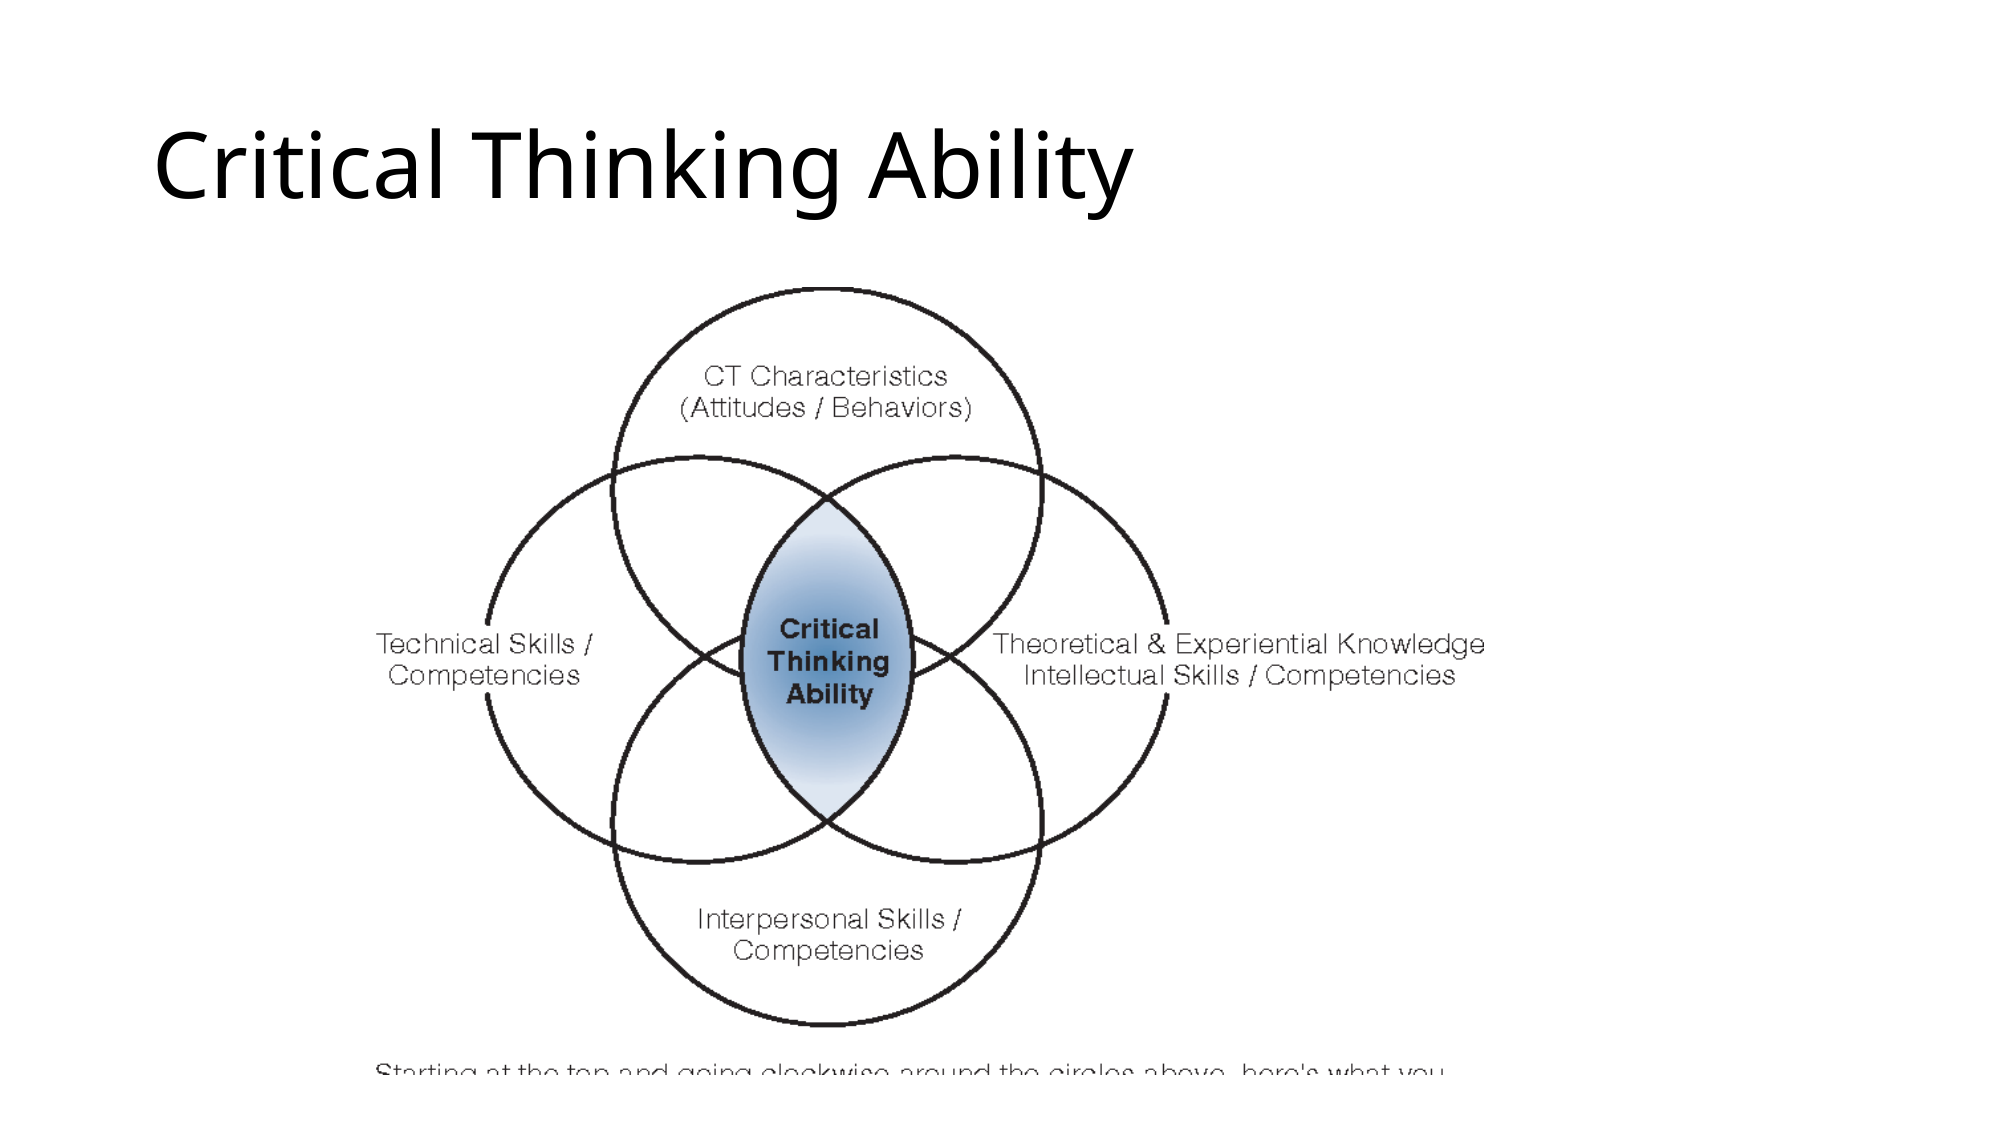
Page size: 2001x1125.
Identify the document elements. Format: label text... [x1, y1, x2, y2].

title Critical Thinking Ability [137, 59, 1863, 278]
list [374, 287, 1484, 1075]
